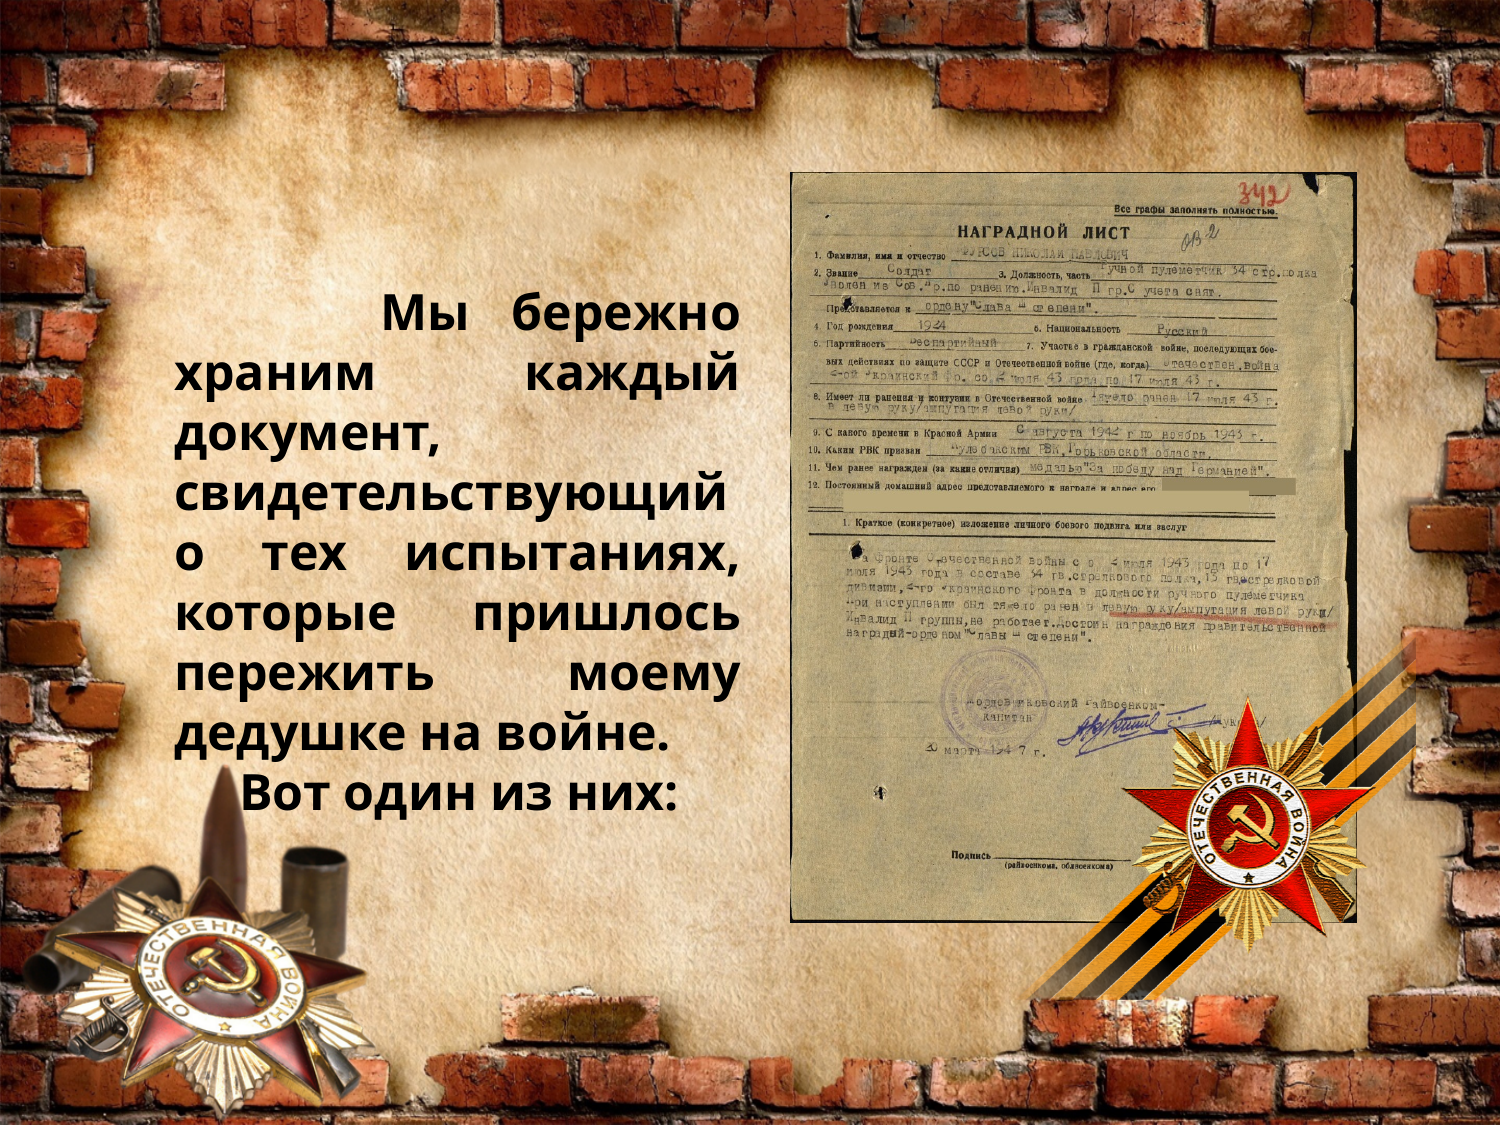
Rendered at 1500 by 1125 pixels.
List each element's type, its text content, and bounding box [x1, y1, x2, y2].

picture [0, 0, 1500, 1125]
text_box Мы бережно храним каждый документ, свидетельствующий о тех испытаниях, которые пришлось пережить моему дедушке на войне. Вот один из них: [159, 273, 756, 828]
